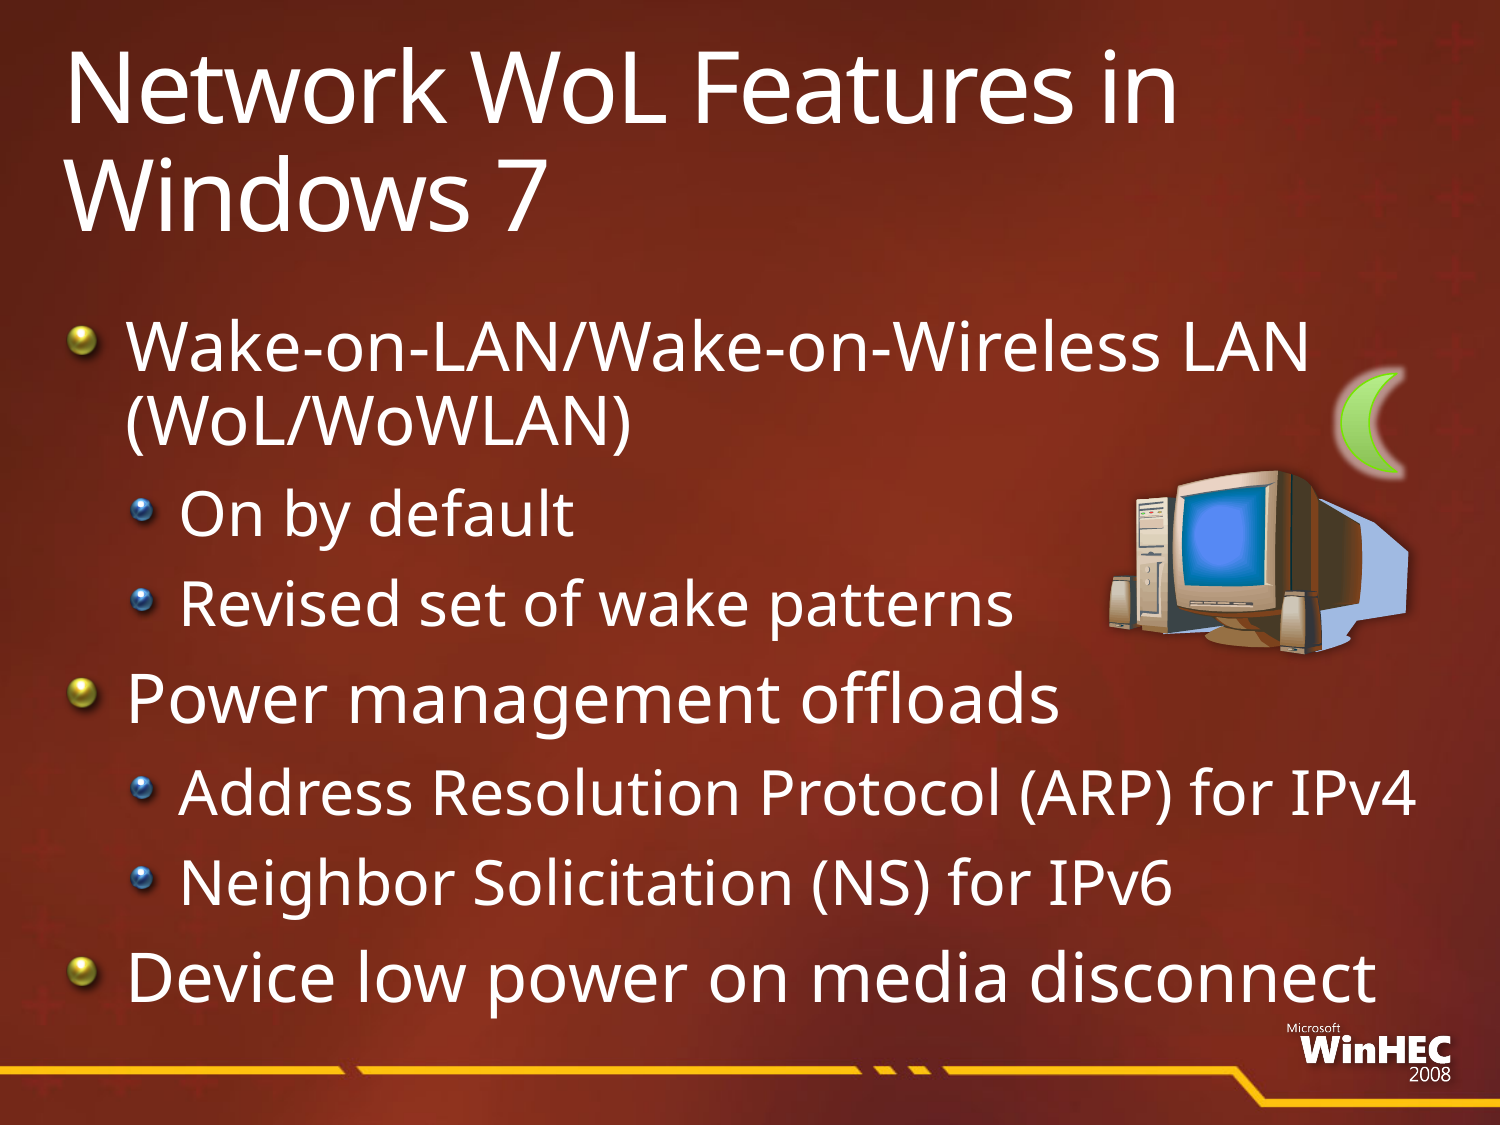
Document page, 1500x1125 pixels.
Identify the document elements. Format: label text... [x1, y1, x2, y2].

text_box [1340, 372, 1398, 460]
picture [0, 0, 1500, 1125]
title Network WoL Features in Windows 7 [62, 37, 1438, 256]
list Wake-on-LAN/Wake-on-Wireless LAN (WoL/WoWLAN) On by default Revised set of wake patterns Power management offloads Address Resolution Protocol (ARP) for IPv4 Neighbor Solicitation (NS) for IPv6 Device low power on media disconnect [62, 311, 1438, 701]
